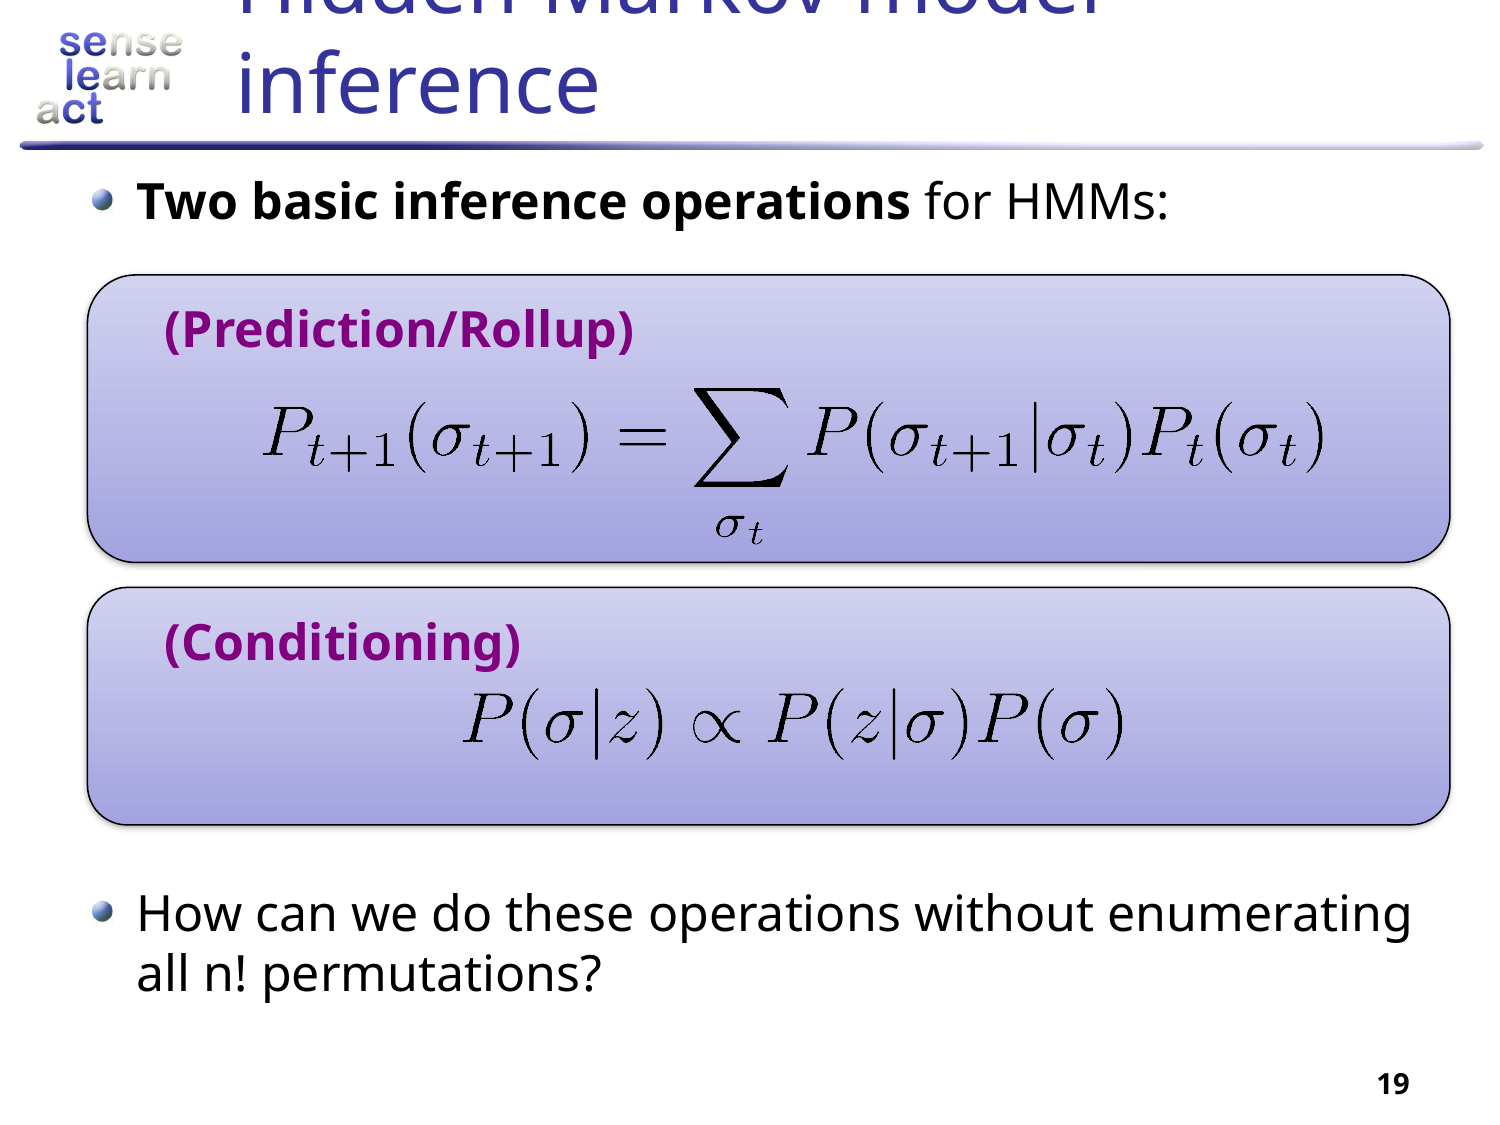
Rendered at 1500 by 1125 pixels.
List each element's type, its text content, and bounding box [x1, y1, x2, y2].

picture [90, 187, 114, 213]
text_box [87, 587, 1451, 826]
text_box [87, 274, 1451, 563]
picture [90, 899, 114, 924]
list Two basic inference operations for HMMs: How can we do these operations without enumerating all n! permutations? [74, 162, 1438, 1007]
picture [12, 30, 188, 128]
title Hidden Markov model inference [220, 12, 1451, 138]
slide_number 19 [1112, 1037, 1426, 1113]
